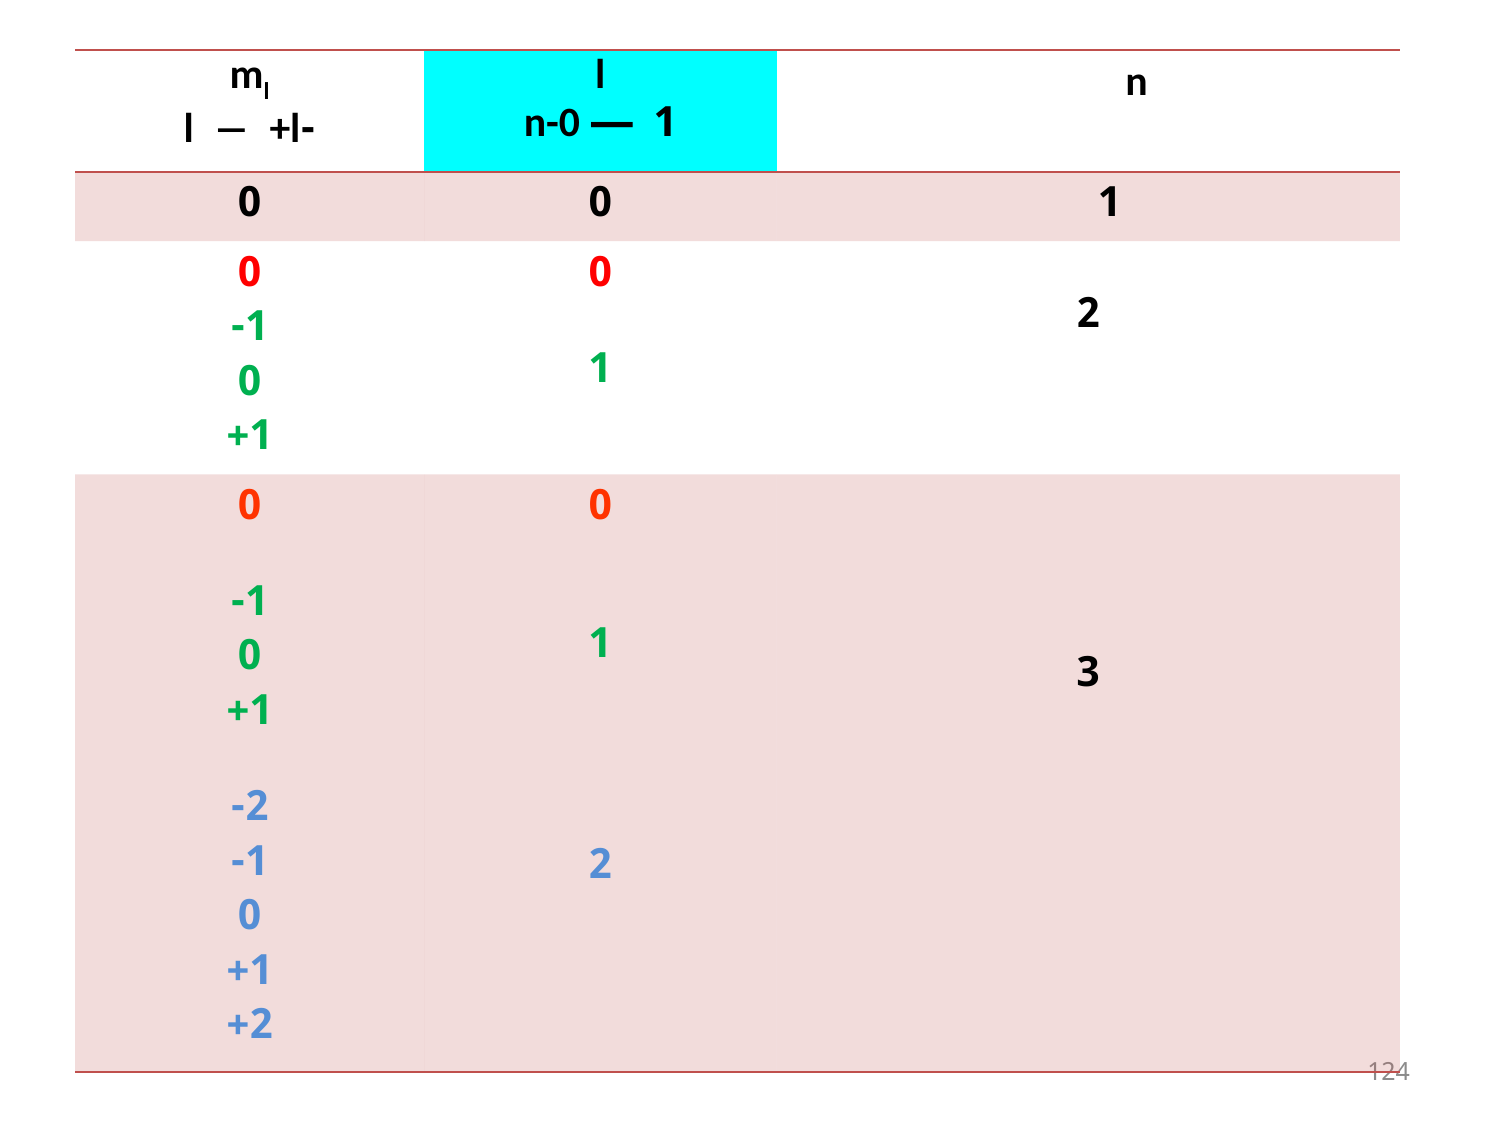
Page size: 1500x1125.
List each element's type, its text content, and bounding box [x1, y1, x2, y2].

slide_number 124 [1074, 1042, 1425, 1103]
table_cell 0 [424, 173, 777, 241]
table_cell 2 [777, 241, 1400, 474]
table_cell 0 1- 0 1+ [75, 241, 424, 474]
table_cell 3 [777, 474, 1400, 1071]
table_cell 0 1- 0 1+ 2- 1- 0 1+ 2+ [75, 474, 424, 1071]
table_cell 1 [777, 173, 1400, 241]
table_cell 0 [75, 173, 424, 241]
table_header n [777, 51, 1400, 171]
table_cell 0 1 2 [424, 474, 777, 1071]
table_cell 0 1 [424, 241, 777, 474]
table_header l 1 ― n-0 [424, 51, 777, 171]
table_header ml -l ― +l [75, 51, 424, 171]
